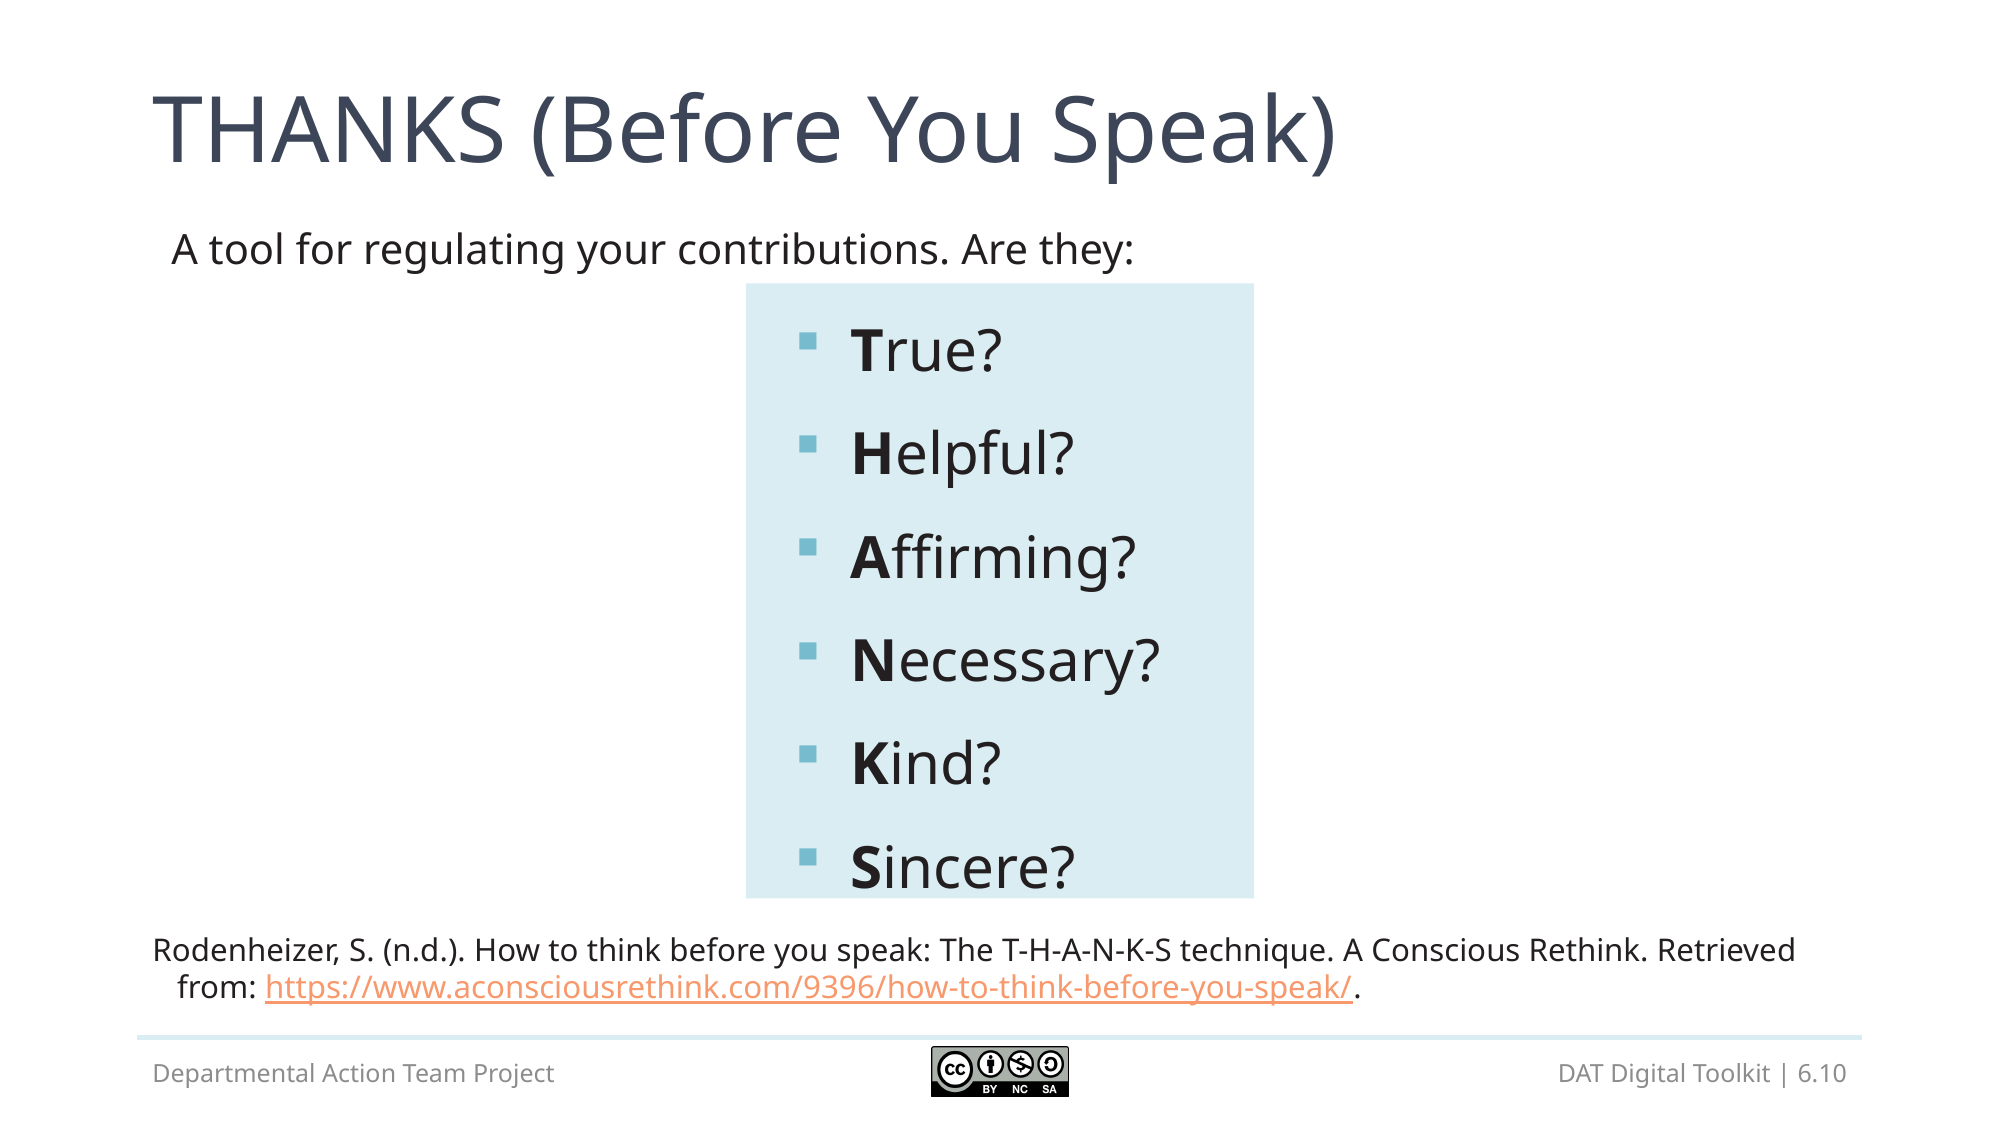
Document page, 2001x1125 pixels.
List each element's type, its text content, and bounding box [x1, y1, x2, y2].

slide_number DAT Digital Toolkit | 6.10 [1412, 1042, 1863, 1103]
list A tool for regulating your contributions. Are they: [137, 215, 1863, 273]
text_box Rodenheizer, S. (n.d.). How to think before you speak: The T-H-A-N-K-S technique. A Conscious Rethink. Retrieved from: https://www.aconsciousrethink.com/9396/how-to-think-before-you-speak/. [137, 851, 1863, 1018]
title THANKS (Before You Speak) [137, 59, 1863, 205]
picture [931, 1046, 1069, 1097]
slide_number Departmental Action Team Project [137, 1042, 588, 1103]
list True? Helpful? Affirming? Necessary? Kind? Sincere? [743, 280, 1257, 851]
